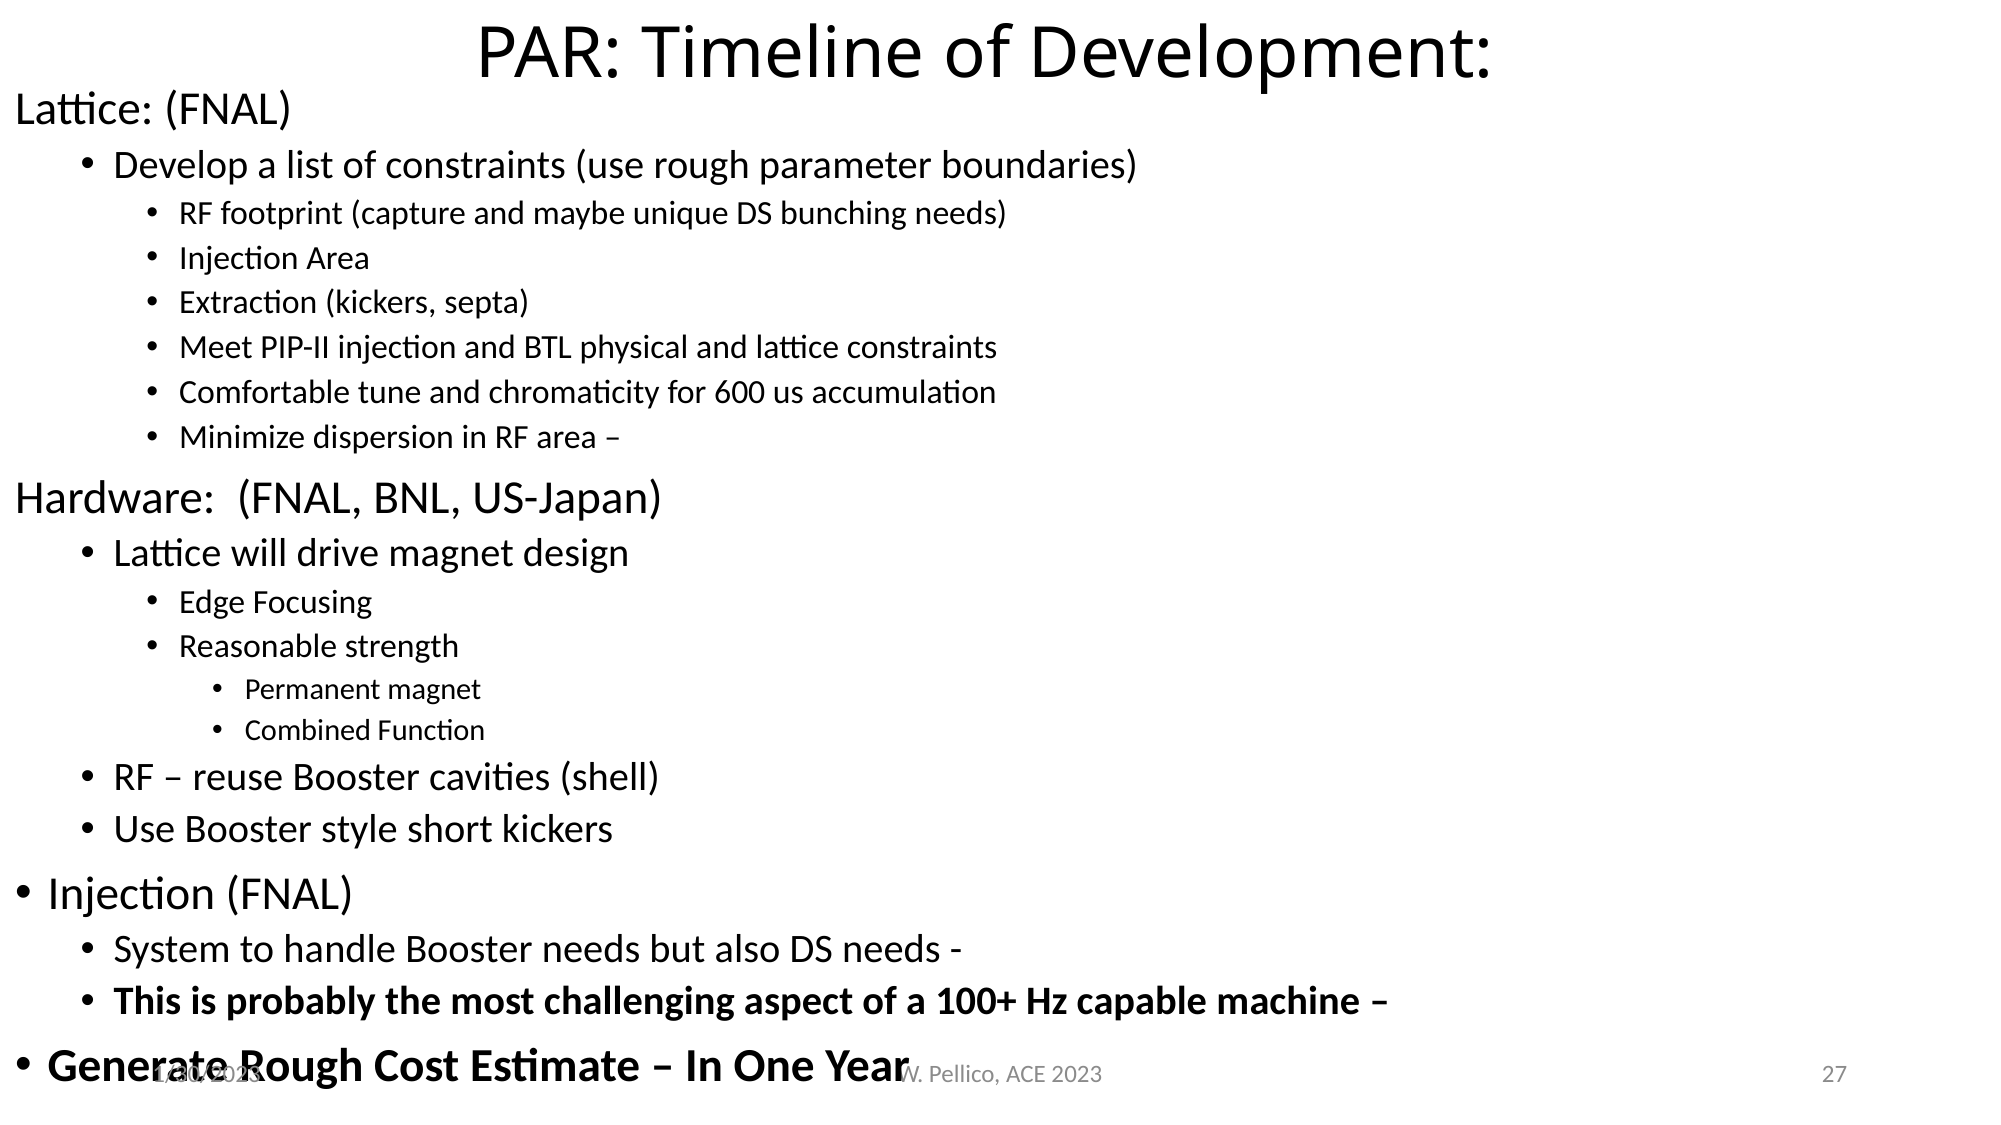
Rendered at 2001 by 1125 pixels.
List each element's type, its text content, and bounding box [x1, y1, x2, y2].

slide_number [137, 1042, 588, 1103]
list Lattice: (FNAL) Develop a list of constraints (use rough parameter boundaries) RF footprint (capture and maybe unique DS bunching needs) Injection Area Extraction (kickers, septa) Meet PIP-II injection and BTL physical and lattice constraints Comfortable tune and chromaticity for 600 us accumulation Minimize dispersion in RF area – Hardware: (FNAL, BNL, US-Japan) Lattice will drive magnet design Edge Focusing Reasonable strength Permanent magnet Combined Function RF – reuse Booster cavities (shell) Use Booster style short kickers Injection (FNAL) System to handle Booster needs but also DS needs - This is probably the most challenging aspect of a 100+ Hz capable machine – Generate Rough Cost Estimate – In One Year [0, 76, 1823, 1103]
slide_number 27 [1412, 1042, 1863, 1103]
title PAR: Timeline of Development: [122, 8, 1848, 100]
footer W. Pellico, ACE 2023 [662, 1042, 1338, 1103]
